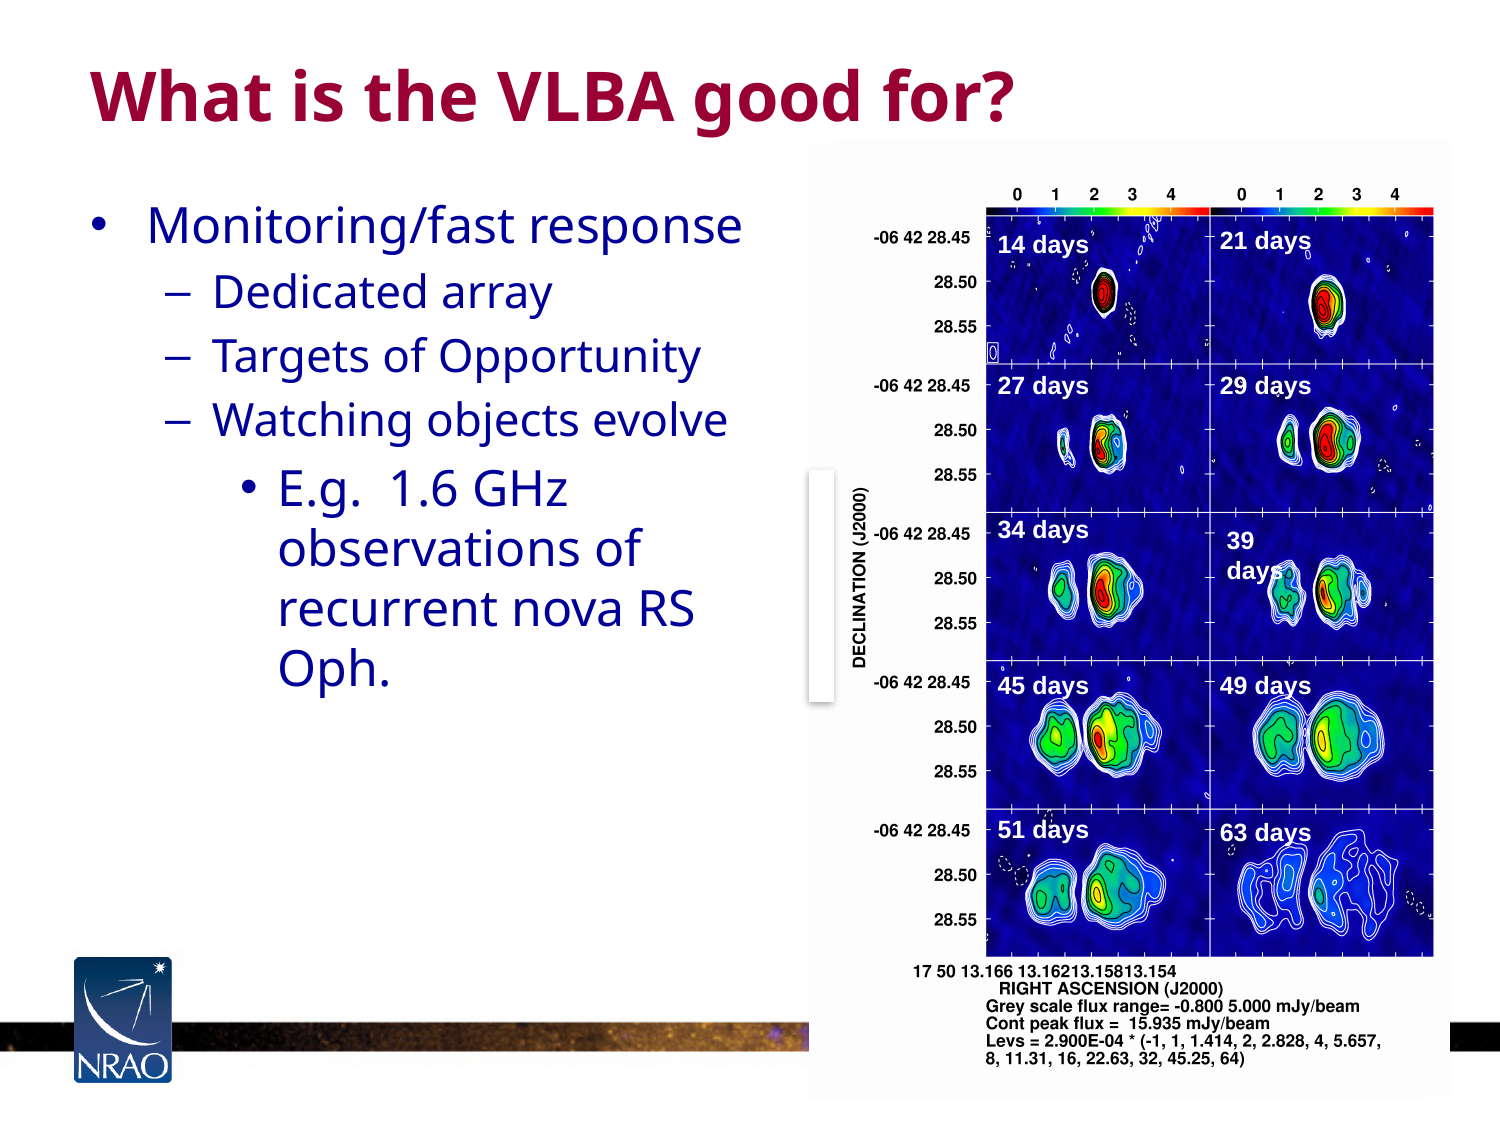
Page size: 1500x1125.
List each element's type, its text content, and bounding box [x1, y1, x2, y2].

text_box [833, 139, 1451, 1095]
title What is the VLBA good for? [74, 44, 1426, 185]
picture [0, 0, 1500, 1125]
footer The VLBA [512, 1042, 804, 1103]
list Monitoring/fast response Dedicated array Targets of Opportunity Watching objects evolve E.g. 1.6 GHz observations of recurrent nova RS Oph. [74, 185, 803, 929]
